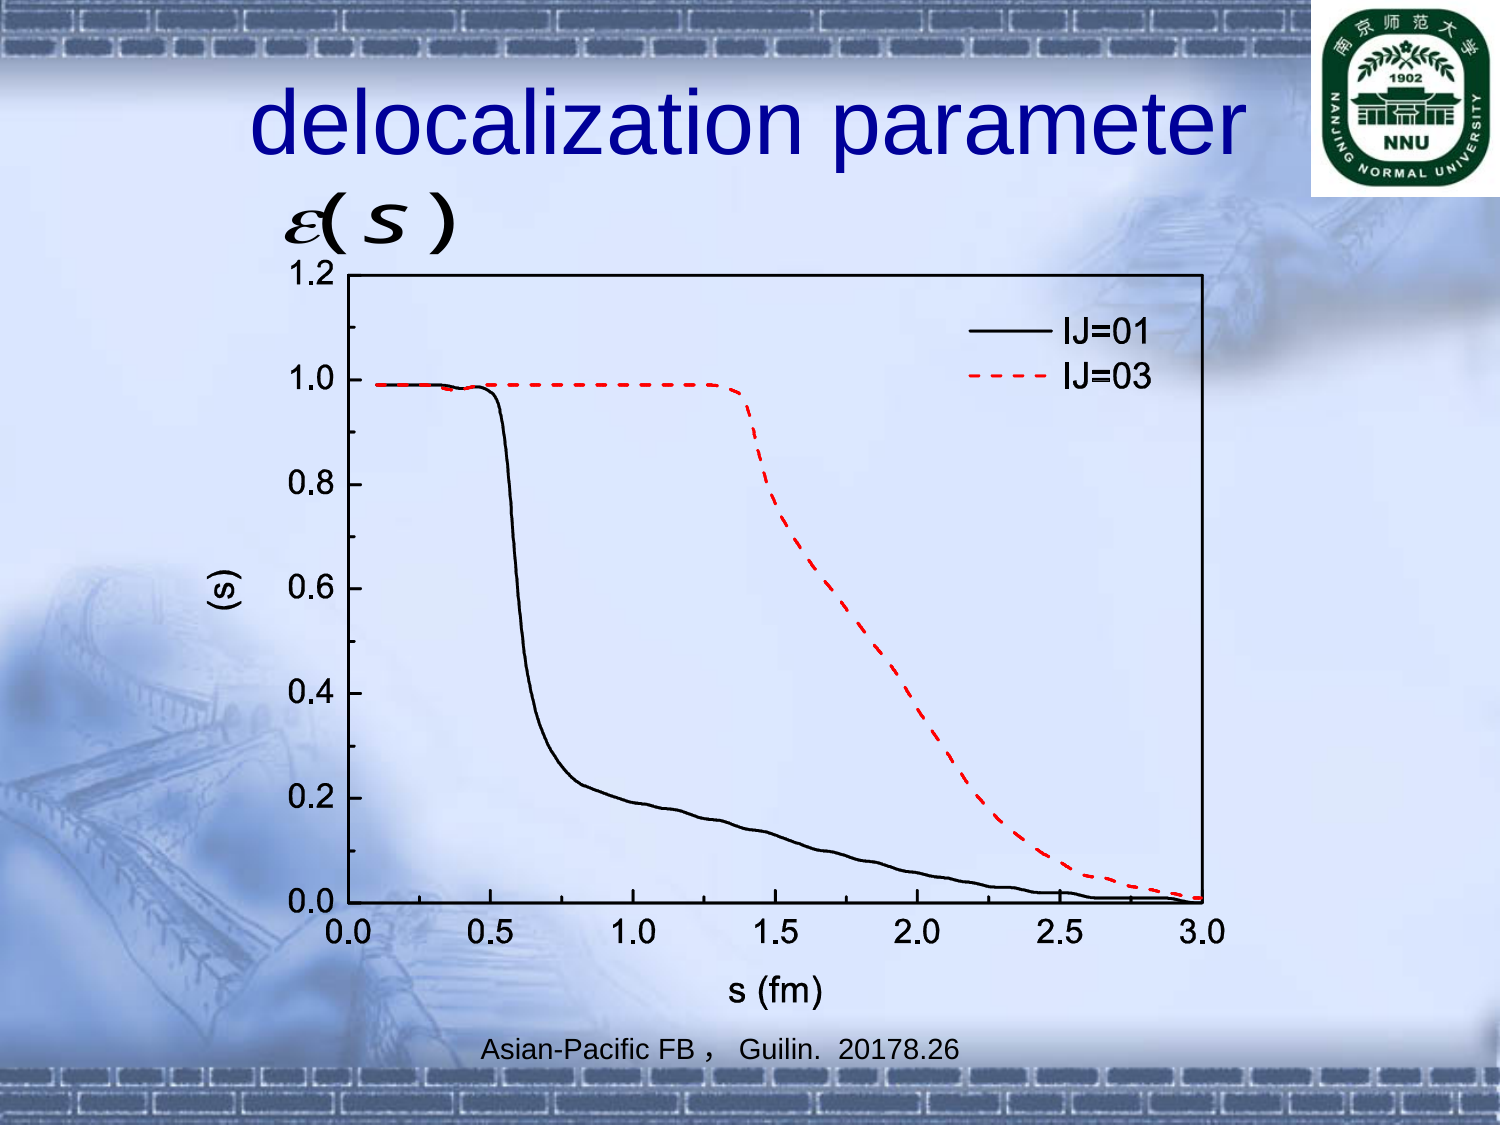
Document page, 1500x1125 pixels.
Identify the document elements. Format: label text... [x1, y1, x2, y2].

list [123, 172, 1376, 1049]
title delocalization parameter [49, 62, 1451, 173]
picture [0, 0, 1500, 1125]
footer Asian-Pacific FB，Guilin. 20178.26 [407, 1049, 1034, 1071]
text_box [265, 172, 479, 268]
